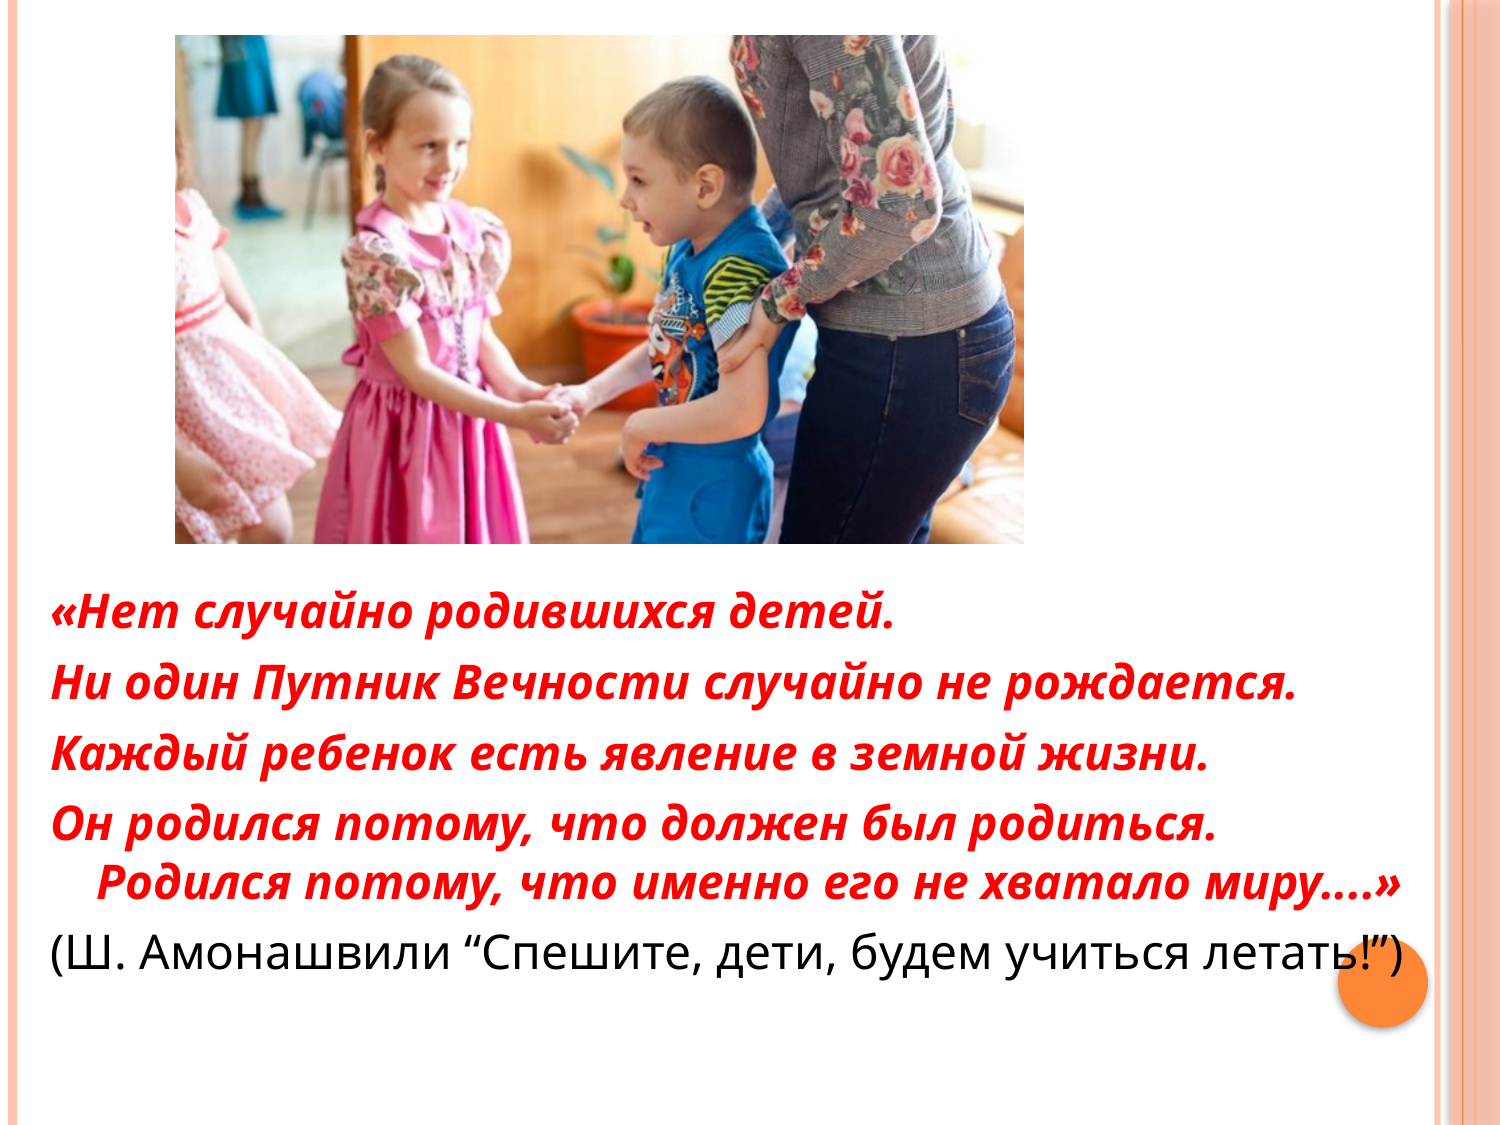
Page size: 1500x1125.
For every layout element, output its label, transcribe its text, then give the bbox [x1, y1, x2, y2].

picture [175, 34, 1024, 545]
list «Нет случайно родившихся детей. Ни один Путник Вечности случайно не рождается. Каждый ребенок есть явление в земной жизни. Он родился потому, что должен был родиться. Родился потому, что именно его не хватало миру....» (Ш. Амонашвили “Спешите, дети, будем учиться летать!”) [35, 574, 1430, 1028]
